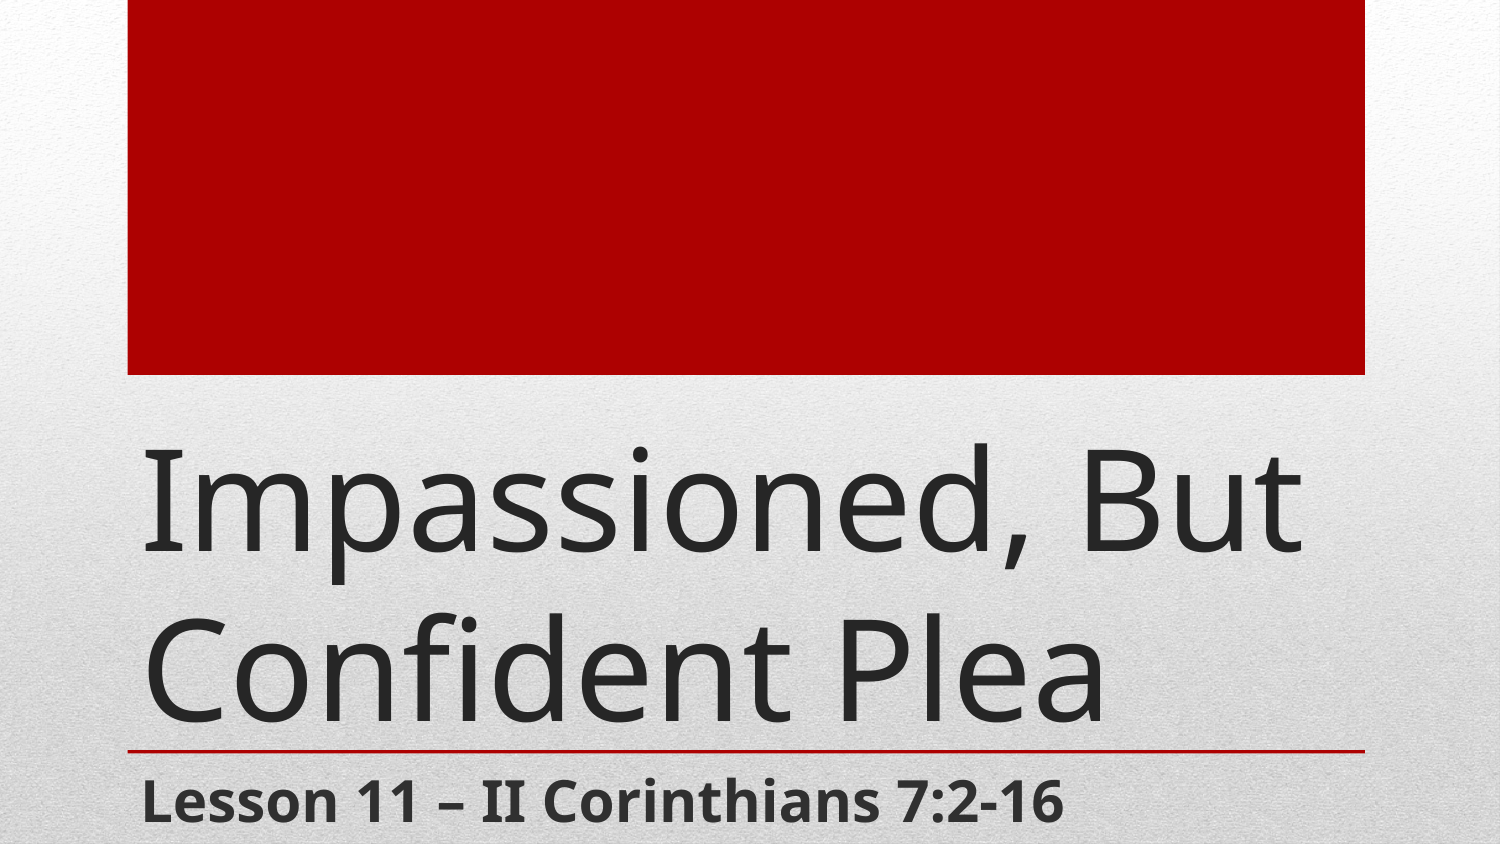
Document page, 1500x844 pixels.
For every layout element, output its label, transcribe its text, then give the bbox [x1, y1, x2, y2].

subtitle Lesson 11 – II Corinthians 7:2-16 [125, 757, 1250, 844]
title Impassioned, But Confident Plea [125, 569, 1363, 757]
